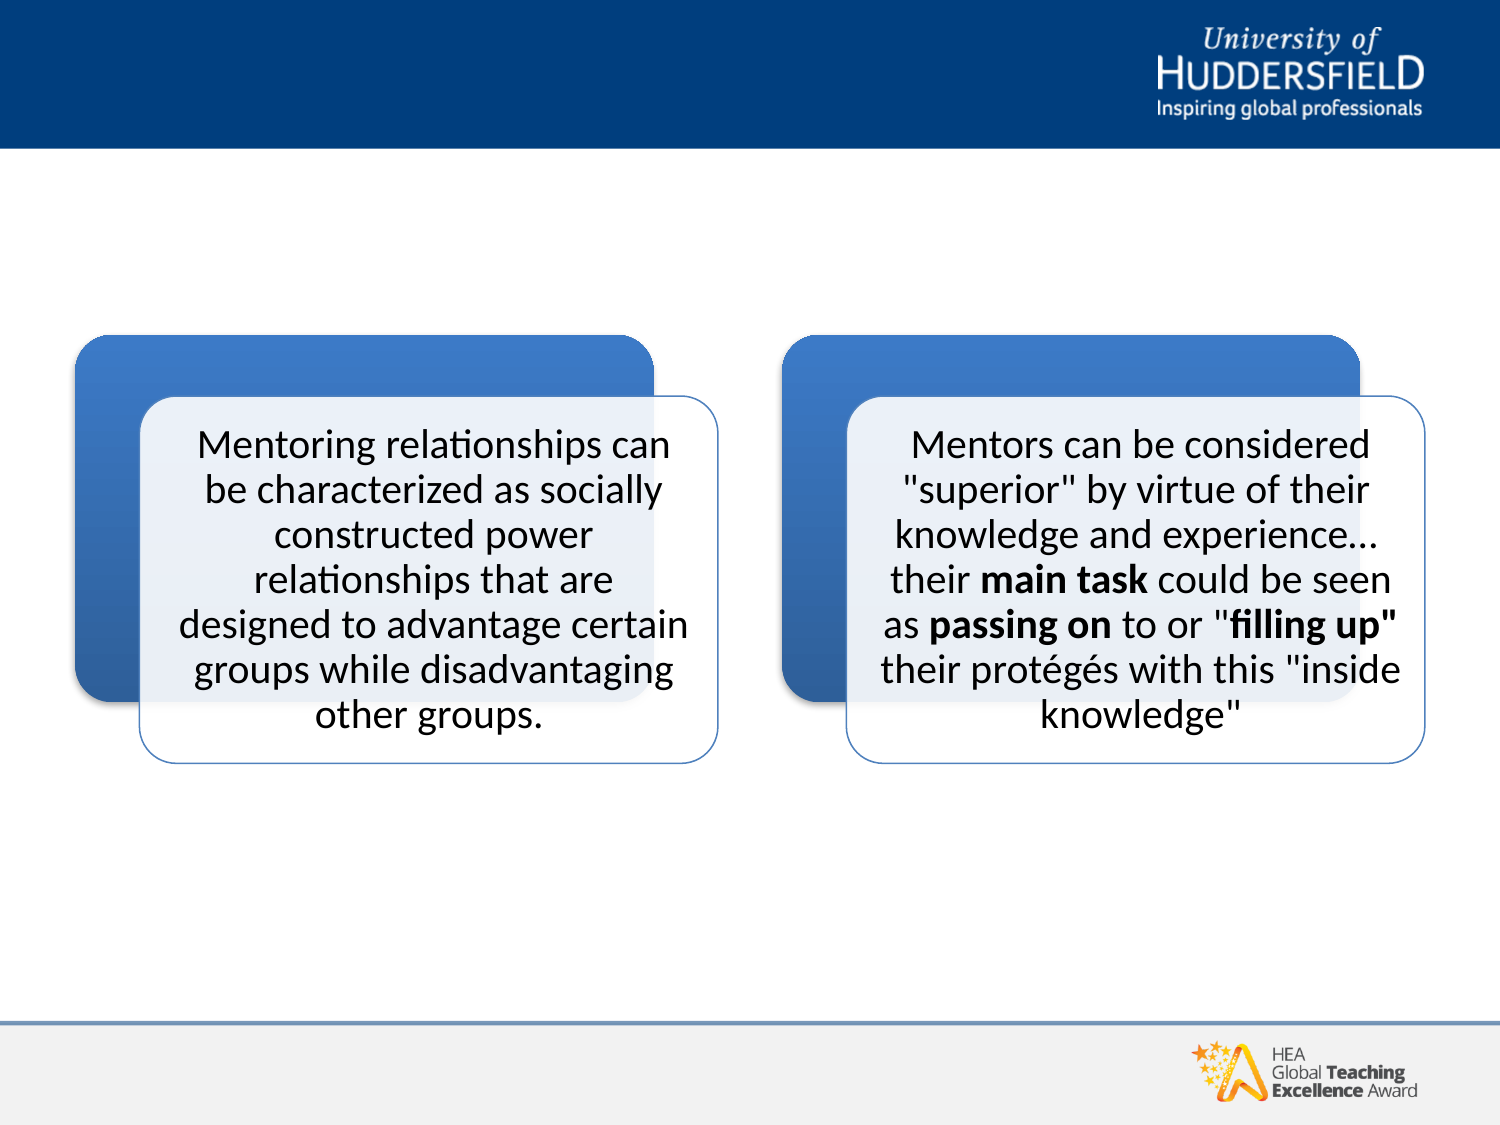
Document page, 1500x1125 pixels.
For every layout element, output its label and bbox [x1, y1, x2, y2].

list [74, 269, 1426, 829]
picture [1187, 1034, 1424, 1112]
picture [1158, 27, 1425, 121]
